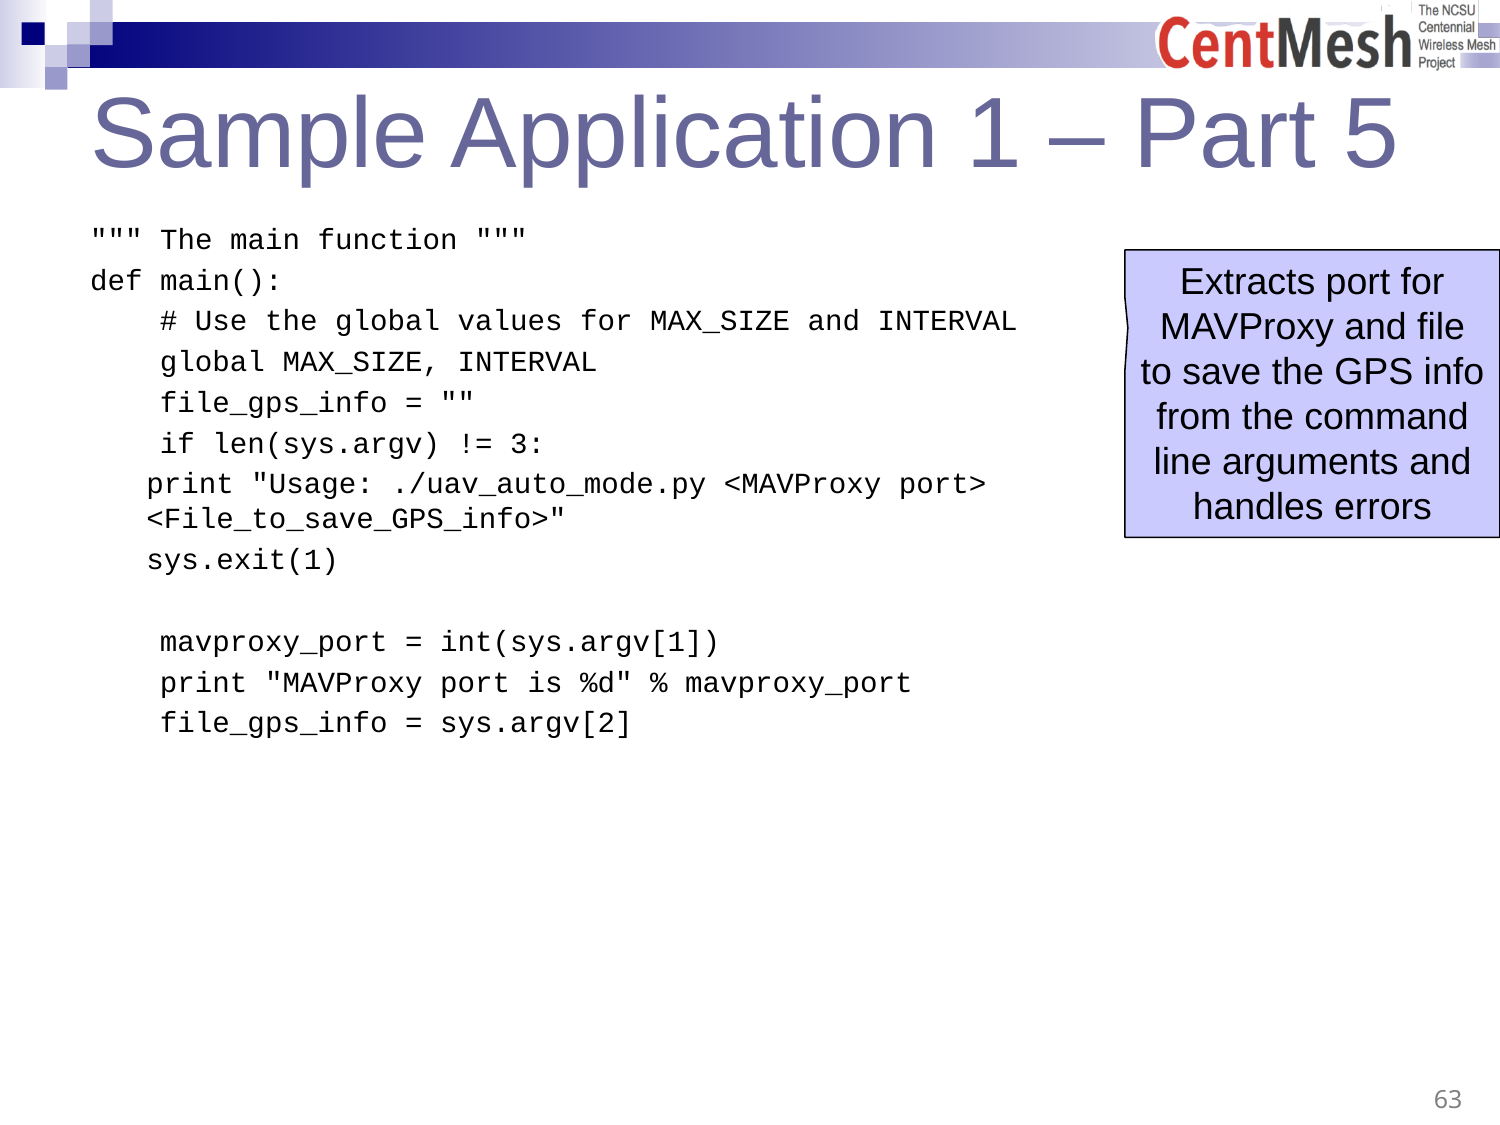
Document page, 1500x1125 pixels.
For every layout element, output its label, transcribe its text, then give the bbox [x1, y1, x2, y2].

slide_number 63 [1312, 1049, 1500, 1125]
text_box Extracts port for MAVProxy and file to save the GPS info from the command line arguments and handles errors [1124, 249, 1500, 538]
title Sample Application 1 – Part 5 [74, 74, 1426, 301]
list """ The main function """ def main(): # Use the global values for MAX_SIZE and INTERVAL global MAX_SIZE, INTERVAL file_gps_info = "" if len(sys.argv) != 3: print "Usage: ./uav_auto_mode.py <MAVProxy port> <File_to_save_GPS_info>" sys.exit(1) mavproxy_port = int(sys.argv[1]) print "MAVProxy port is %d" % mavproxy_port file_gps_info = sys.argv[2] [74, 301, 1151, 1001]
picture [1155, 0, 1500, 73]
